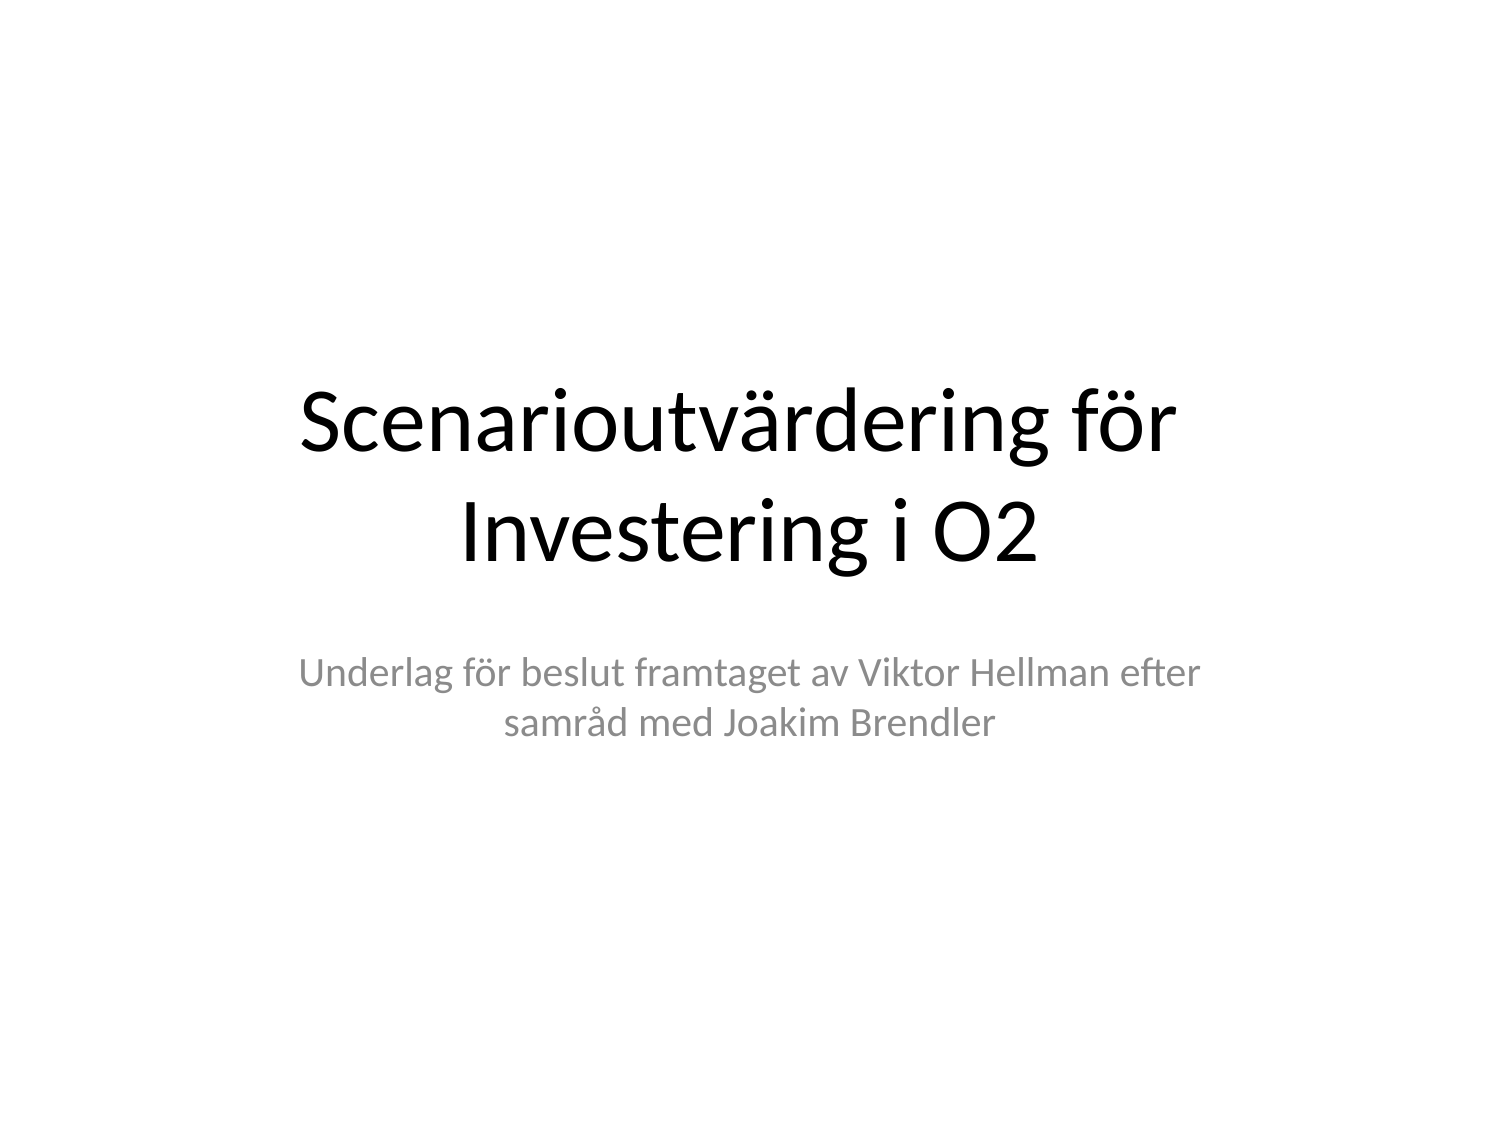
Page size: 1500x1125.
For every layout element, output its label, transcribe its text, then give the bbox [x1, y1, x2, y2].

title Scenarioutvärdering för Investering i O2 [112, 349, 1388, 591]
subtitle Underlag för beslut framtaget av Viktor Hellman efter samråd med Joakim Brendler [224, 637, 1276, 926]
